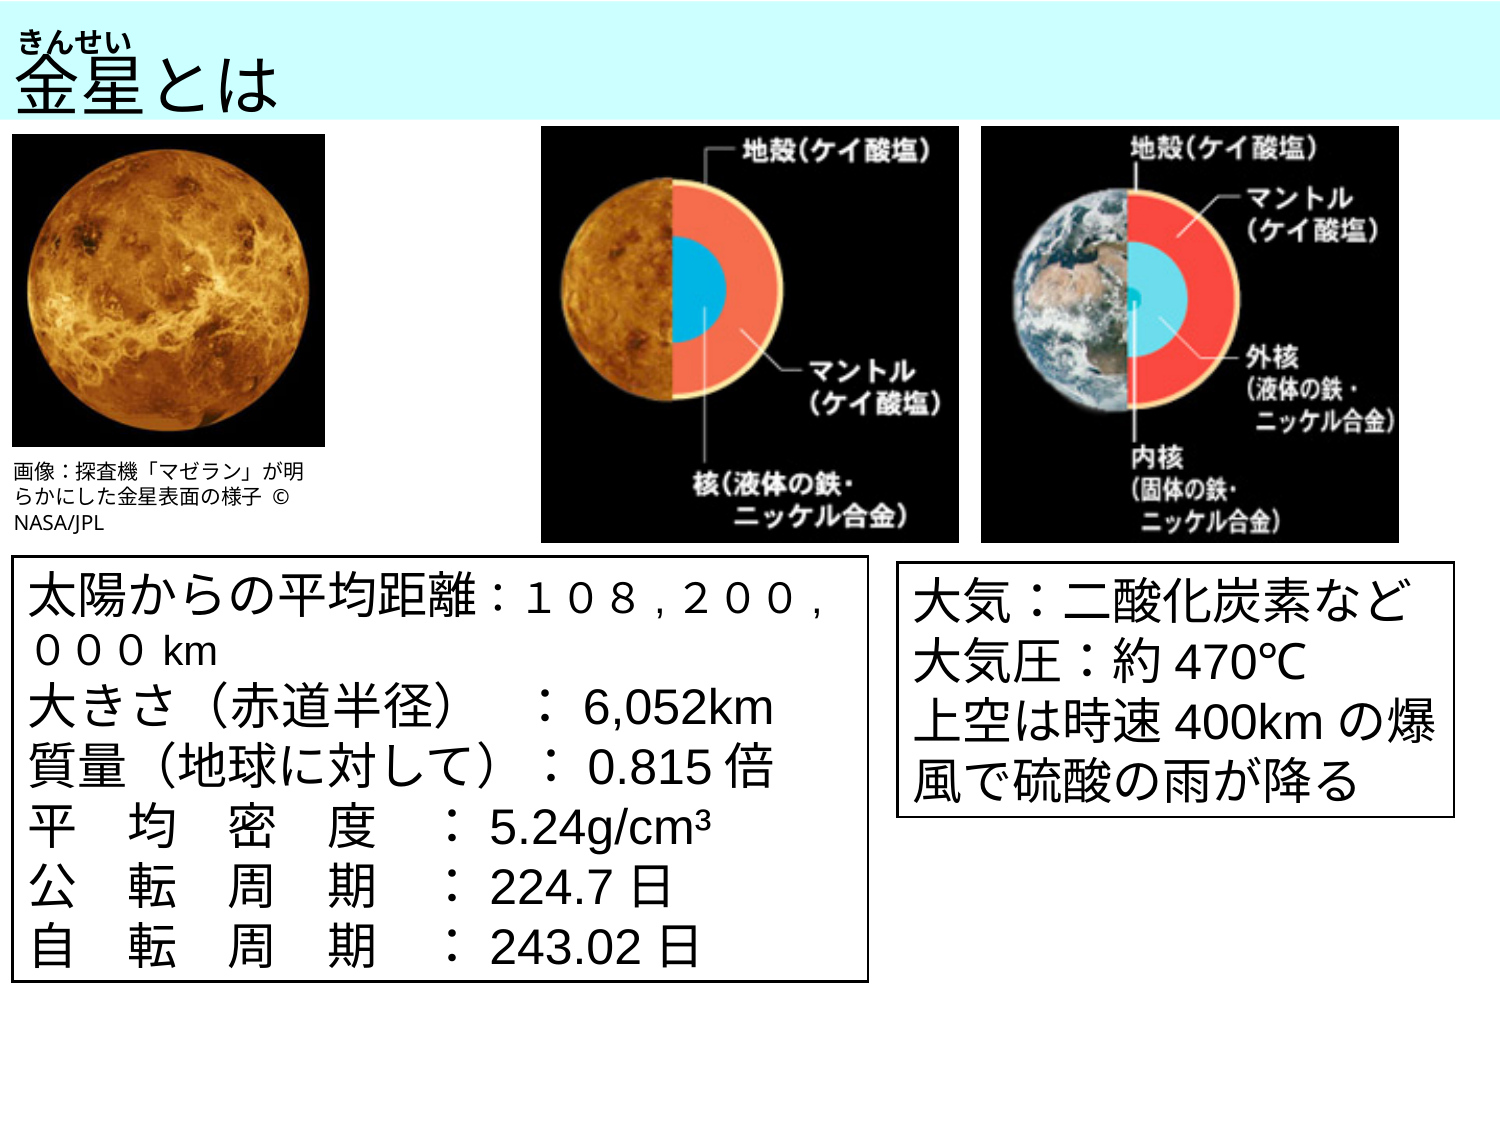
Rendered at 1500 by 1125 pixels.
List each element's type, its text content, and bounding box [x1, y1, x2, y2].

text_box 大気：二酸化炭素など 大気圧：約470℃ 上空は時速400kmの爆風で硫酸の雨が降る [897, 562, 1454, 818]
picture [12, 134, 326, 448]
text_box 金星とは [0, 24, 1274, 143]
text_box 画像：探査機「マゼラン」が明らかにした金星表面の様子 © NASA/JPL [0, 451, 325, 542]
text_box 太陽からの平均距離：１０８,２００,０００km 大きさ（赤道半径） ：6,052km 質量（地球に対して）：0.815倍 平均密度：5.24g/cm³ 公転周期：224.7日 自転周期：243.02日 [12, 556, 868, 982]
picture [981, 125, 1399, 543]
picture [541, 125, 959, 543]
text_box きんせい [1, 0, 710, 55]
